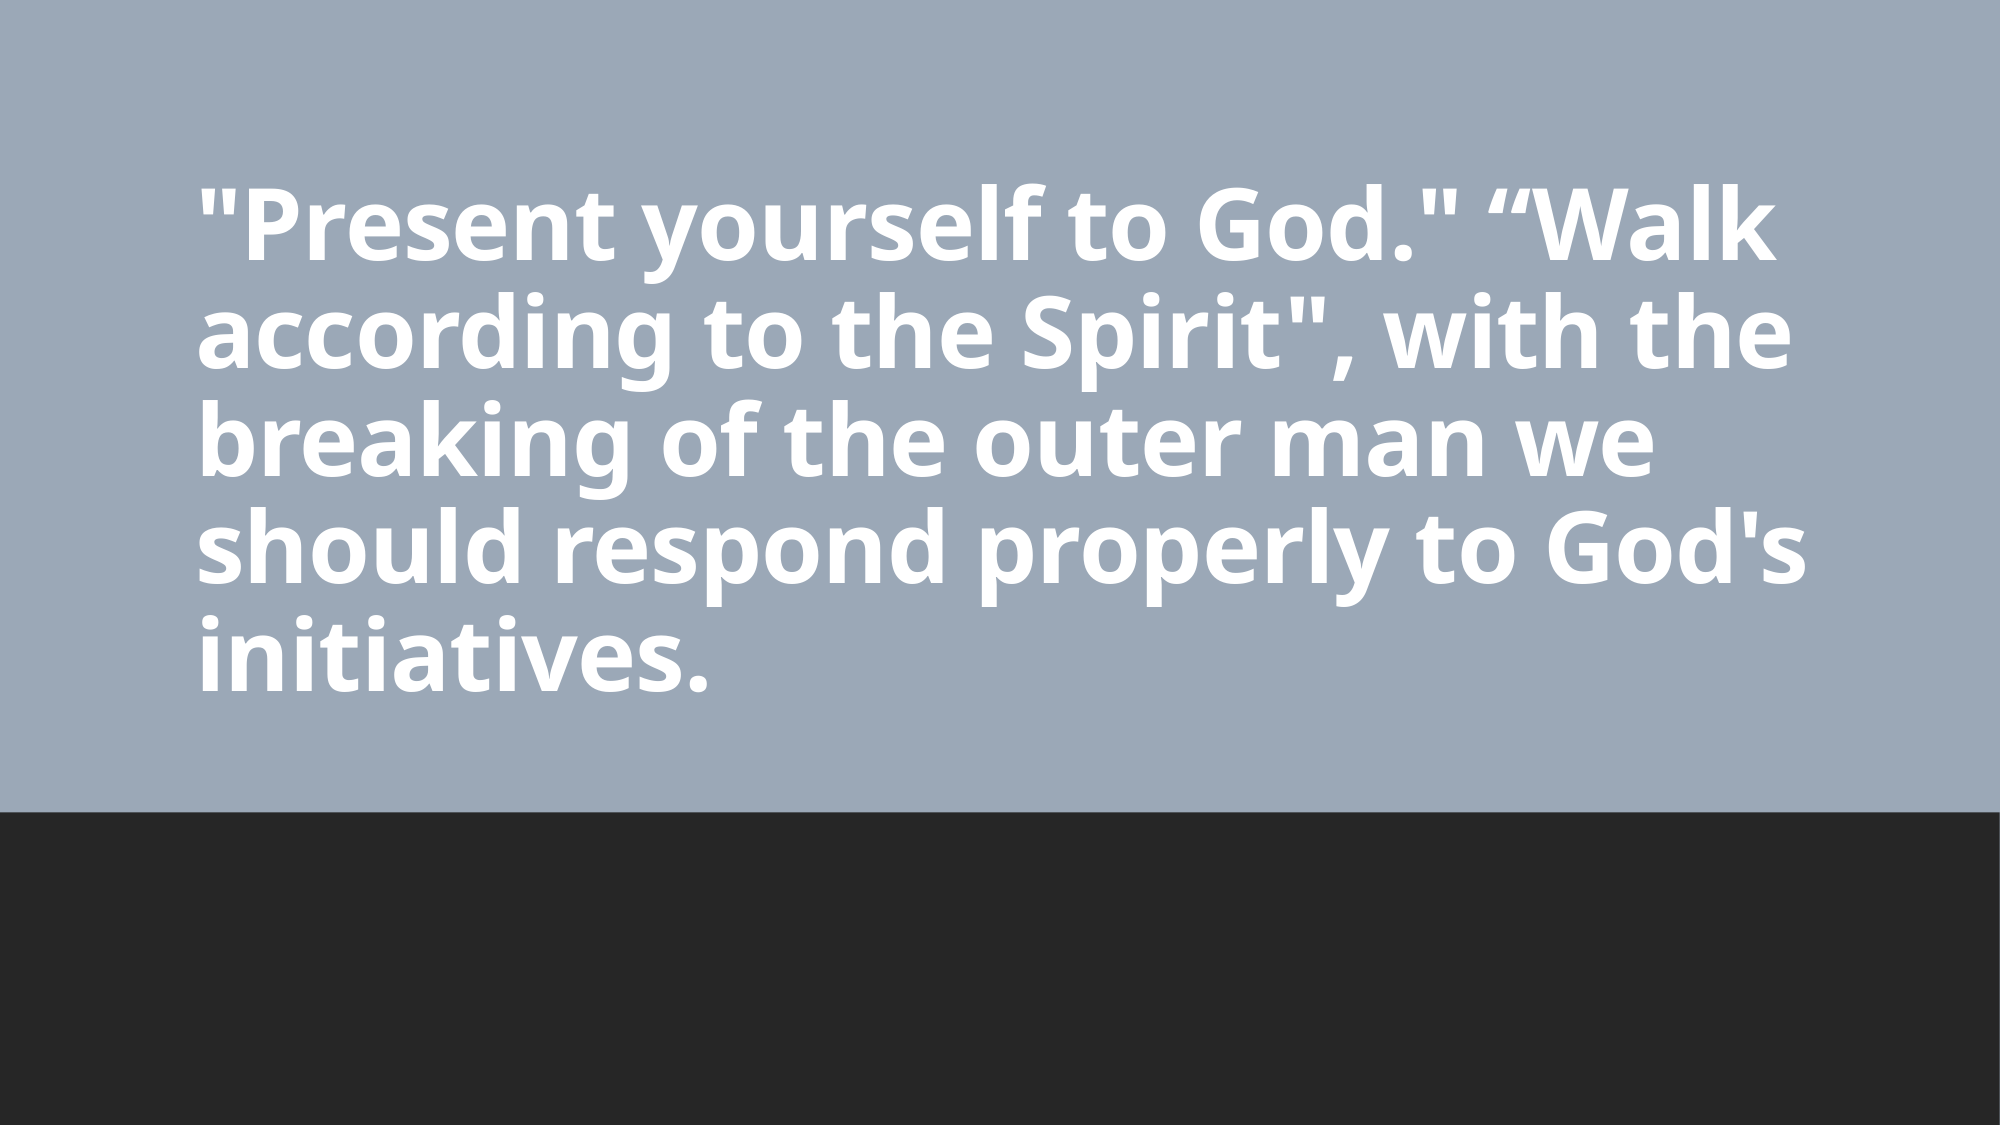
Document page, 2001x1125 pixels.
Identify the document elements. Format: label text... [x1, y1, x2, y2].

text_box [0, 0, 2000, 811]
text_box [0, 811, 2000, 1125]
title "Present yourself to God." “Walk according to the Spirit", with the breaking of the outer man we should respond properly to God's initiatives. [180, 124, 1830, 763]
